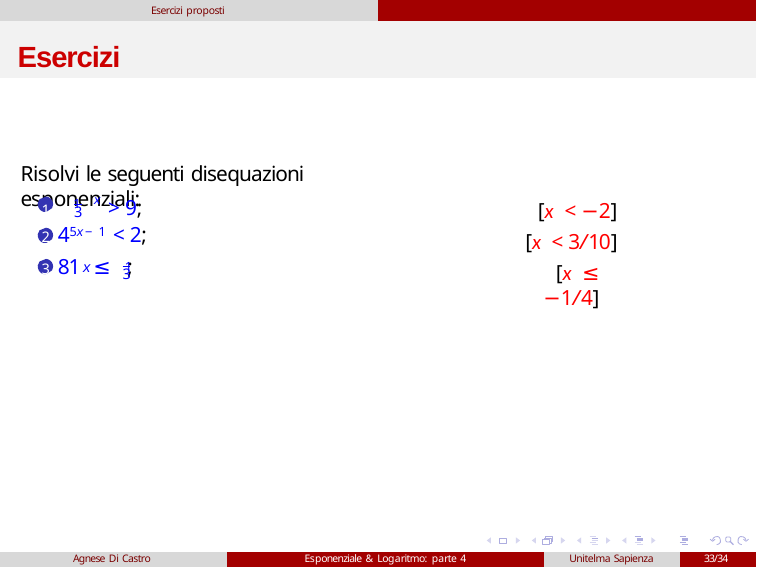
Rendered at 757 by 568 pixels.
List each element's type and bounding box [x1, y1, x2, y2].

text_box [18, 160, 405, 248]
text_box [37, 250, 141, 284]
footer [71, 552, 156, 568]
title [15, 37, 741, 133]
text_box [517, 191, 620, 310]
text_box [149, 3, 229, 17]
slide_number [302, 552, 469, 568]
text_box [0, 0, 756, 79]
text_box [0, 551, 756, 567]
